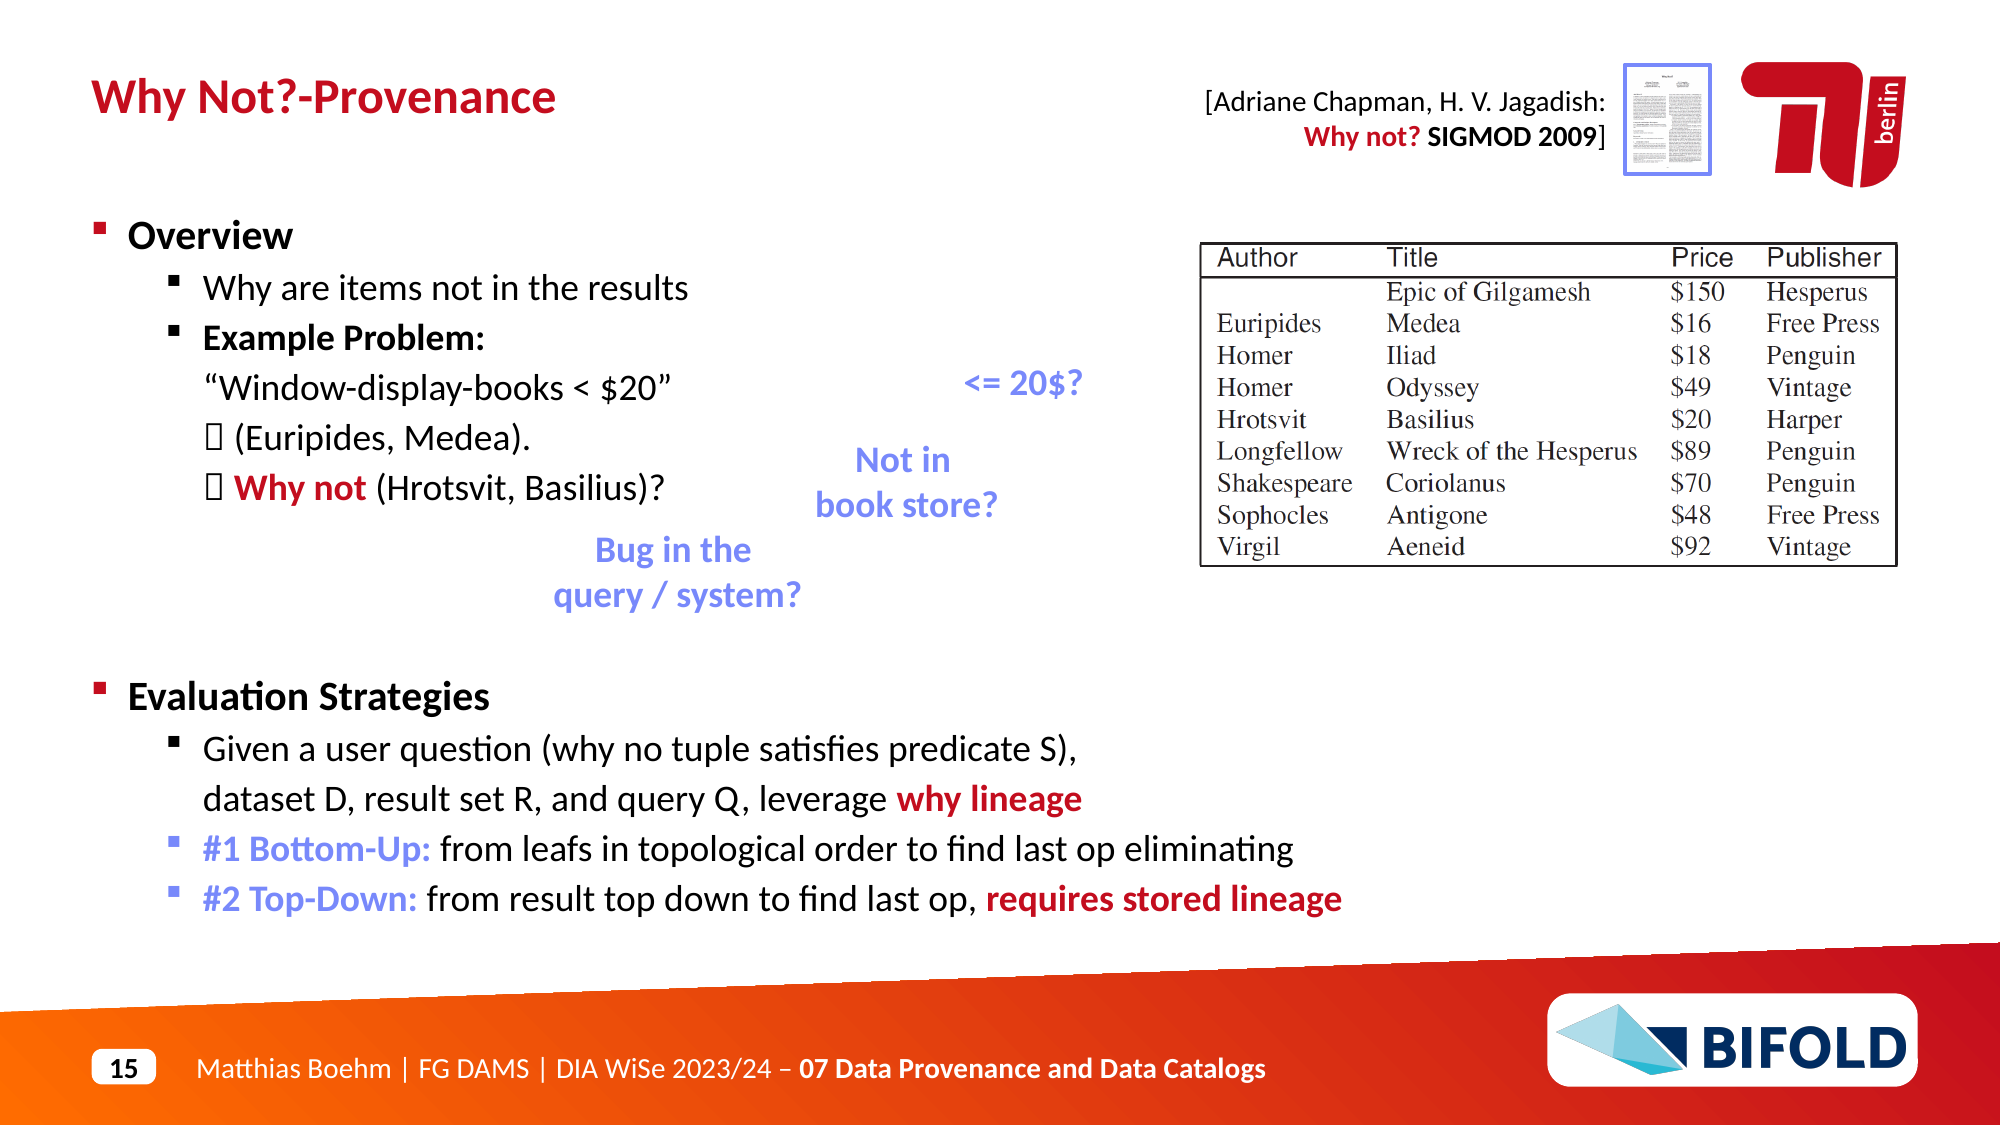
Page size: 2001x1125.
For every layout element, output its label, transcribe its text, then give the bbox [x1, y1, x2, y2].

picture [1741, 62, 1906, 188]
text_box Bug in the query / system? [545, 518, 811, 623]
picture [1556, 1004, 1906, 1075]
text_box [Adriane Chapman, H. V. Jagadish: Why not? SIGMOD 2009] [1182, 74, 1607, 160]
text_box <= 20$? [945, 350, 1102, 411]
picture [1195, 236, 1902, 572]
text_box Not in book store? [810, 428, 1005, 533]
list Why Not?-Provenance [91, 65, 1455, 183]
picture [1626, 66, 1709, 172]
